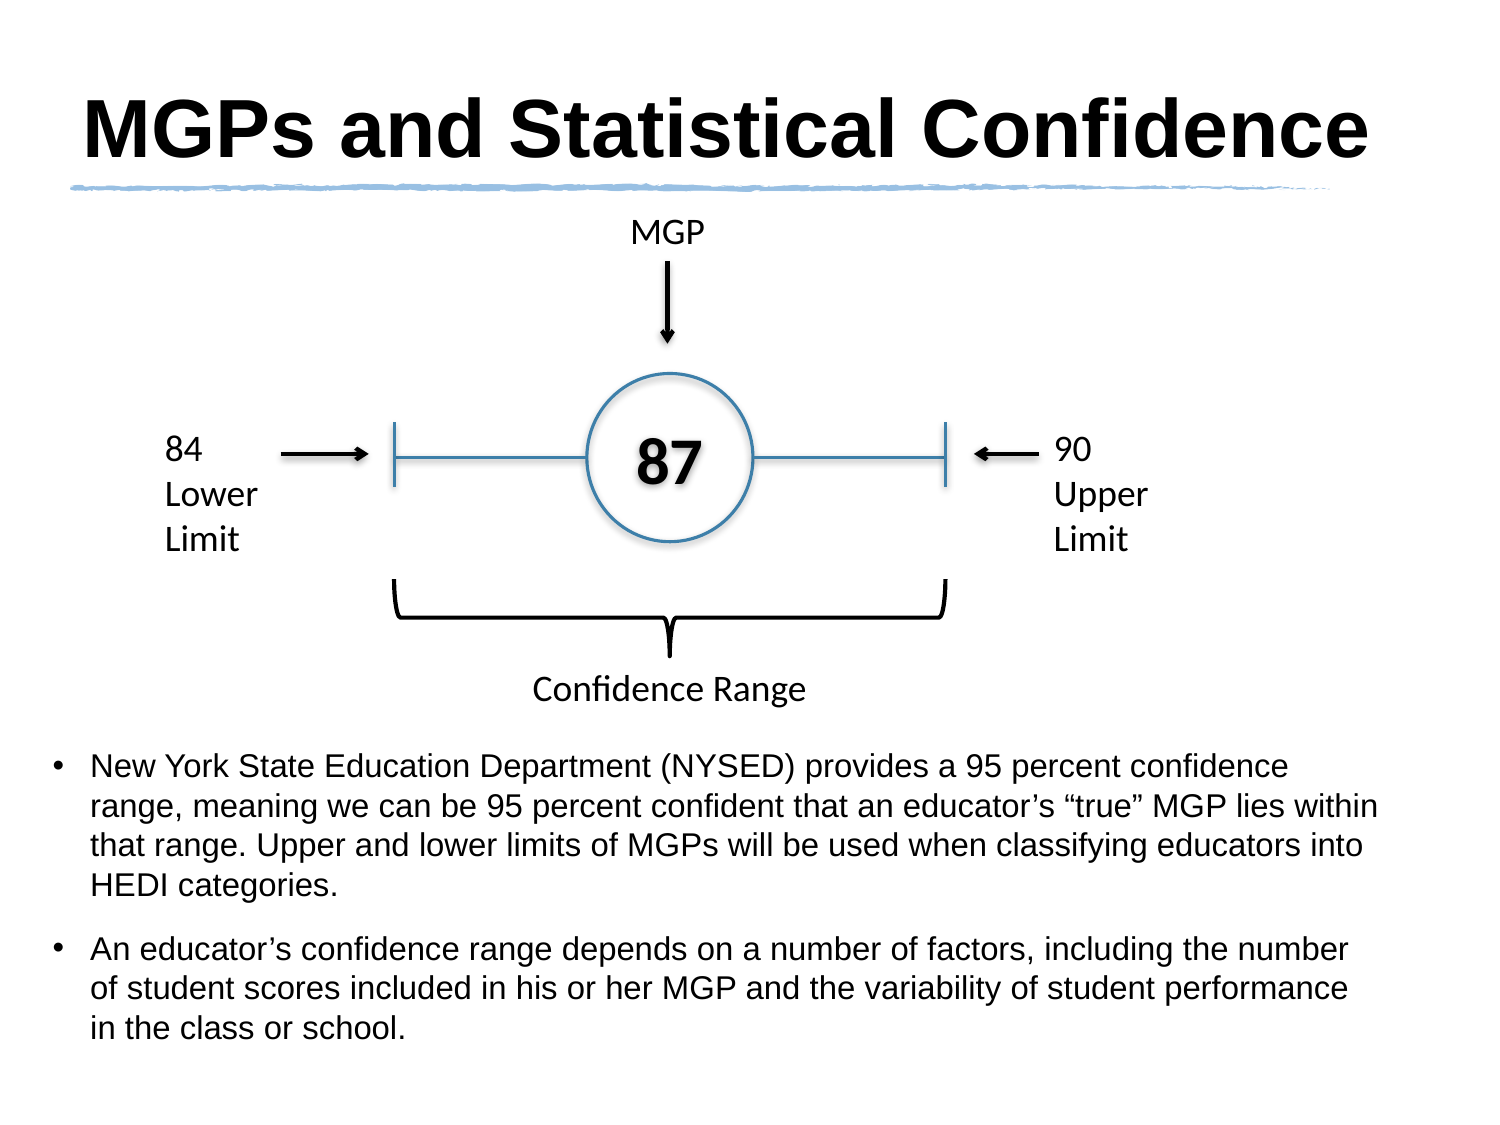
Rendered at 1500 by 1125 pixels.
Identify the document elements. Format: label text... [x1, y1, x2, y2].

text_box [149, 199, 1179, 718]
list New York State Education Department (NYSED) provides a 95 percent confidence range, meaning we can be 95 percent confident that an educator’s “true” MGP lies within that range. Upper and lower limits of MGPs will be used when classifying educators into HEDI categories. An educator’s confidence range depends on a number of factors, including the number of student scores included in his or her MGP and the variability of student performance in the class or school. [37, 737, 1400, 1055]
picture [70, 183, 1330, 192]
title MGPs and Statistical Confidence [67, 42, 1442, 182]
